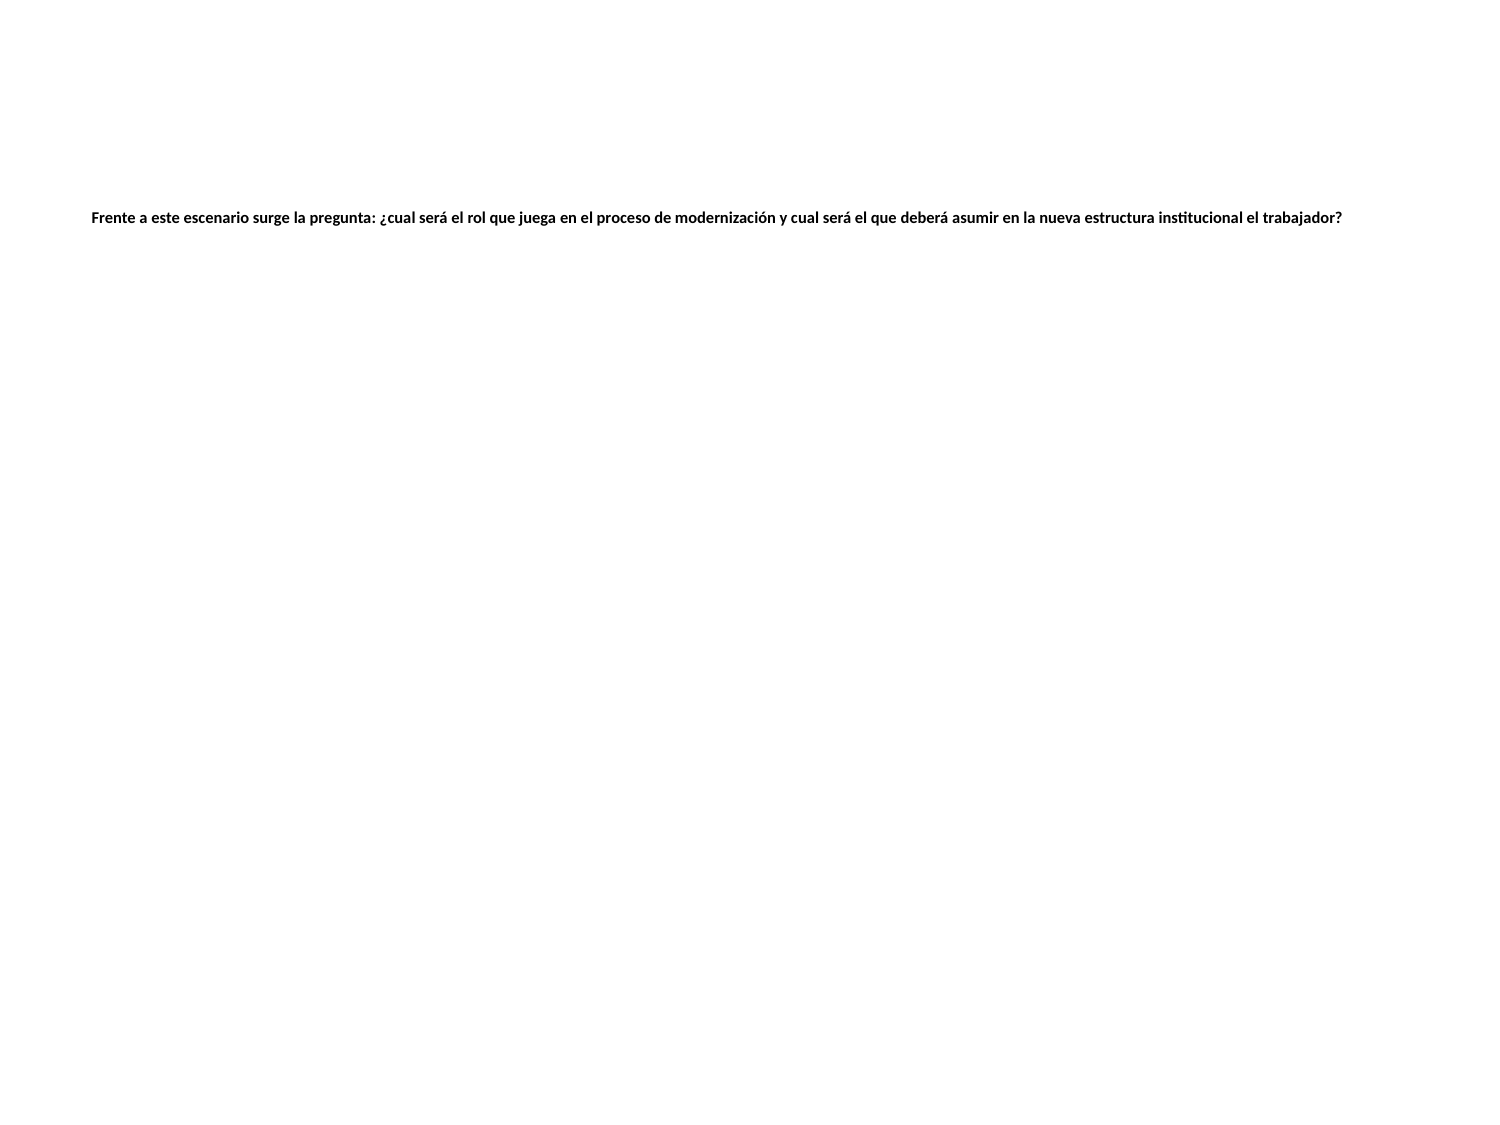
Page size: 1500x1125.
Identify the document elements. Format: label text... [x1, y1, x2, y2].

title Frente a este escenario surge la pregunta: ¿cual será el rol que juega en el proceso de modernización y cual será el que deberá asumir en la nueva estructura institucional el trabajador? [76, 54, 1427, 243]
